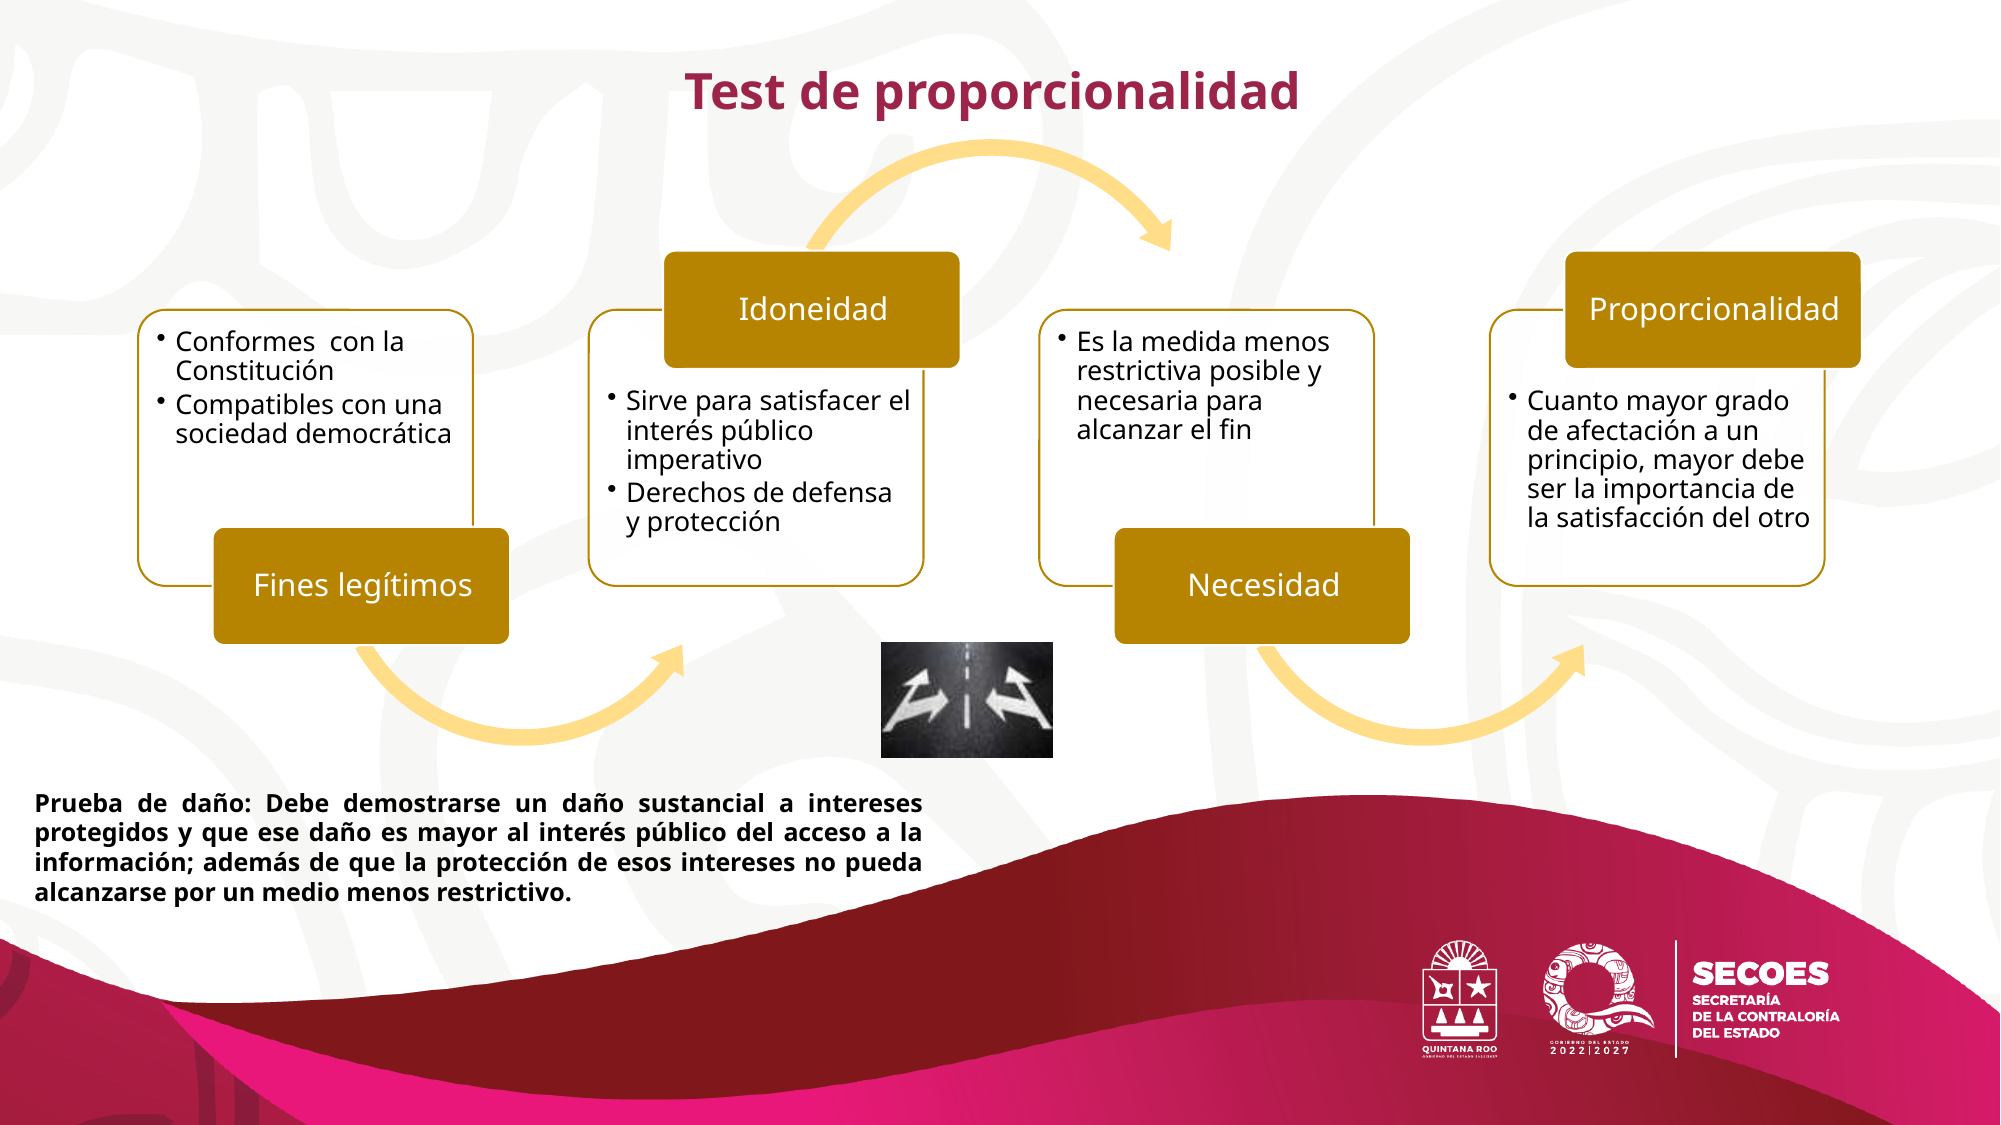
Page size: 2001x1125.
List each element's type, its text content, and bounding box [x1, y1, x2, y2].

text_box Prueba de daño: Debe demostrarse un daño sustancial a intereses protegidos y que ese daño es mayor al interés público del acceso a la información; además de que la protección de esos intereses no pueda alcanzarse por un medio menos restrictivo. [19, 779, 940, 915]
title Test de proporcionalidad [137, 0, 1863, 128]
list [137, 138, 1863, 758]
picture [0, 0, 2000, 1125]
